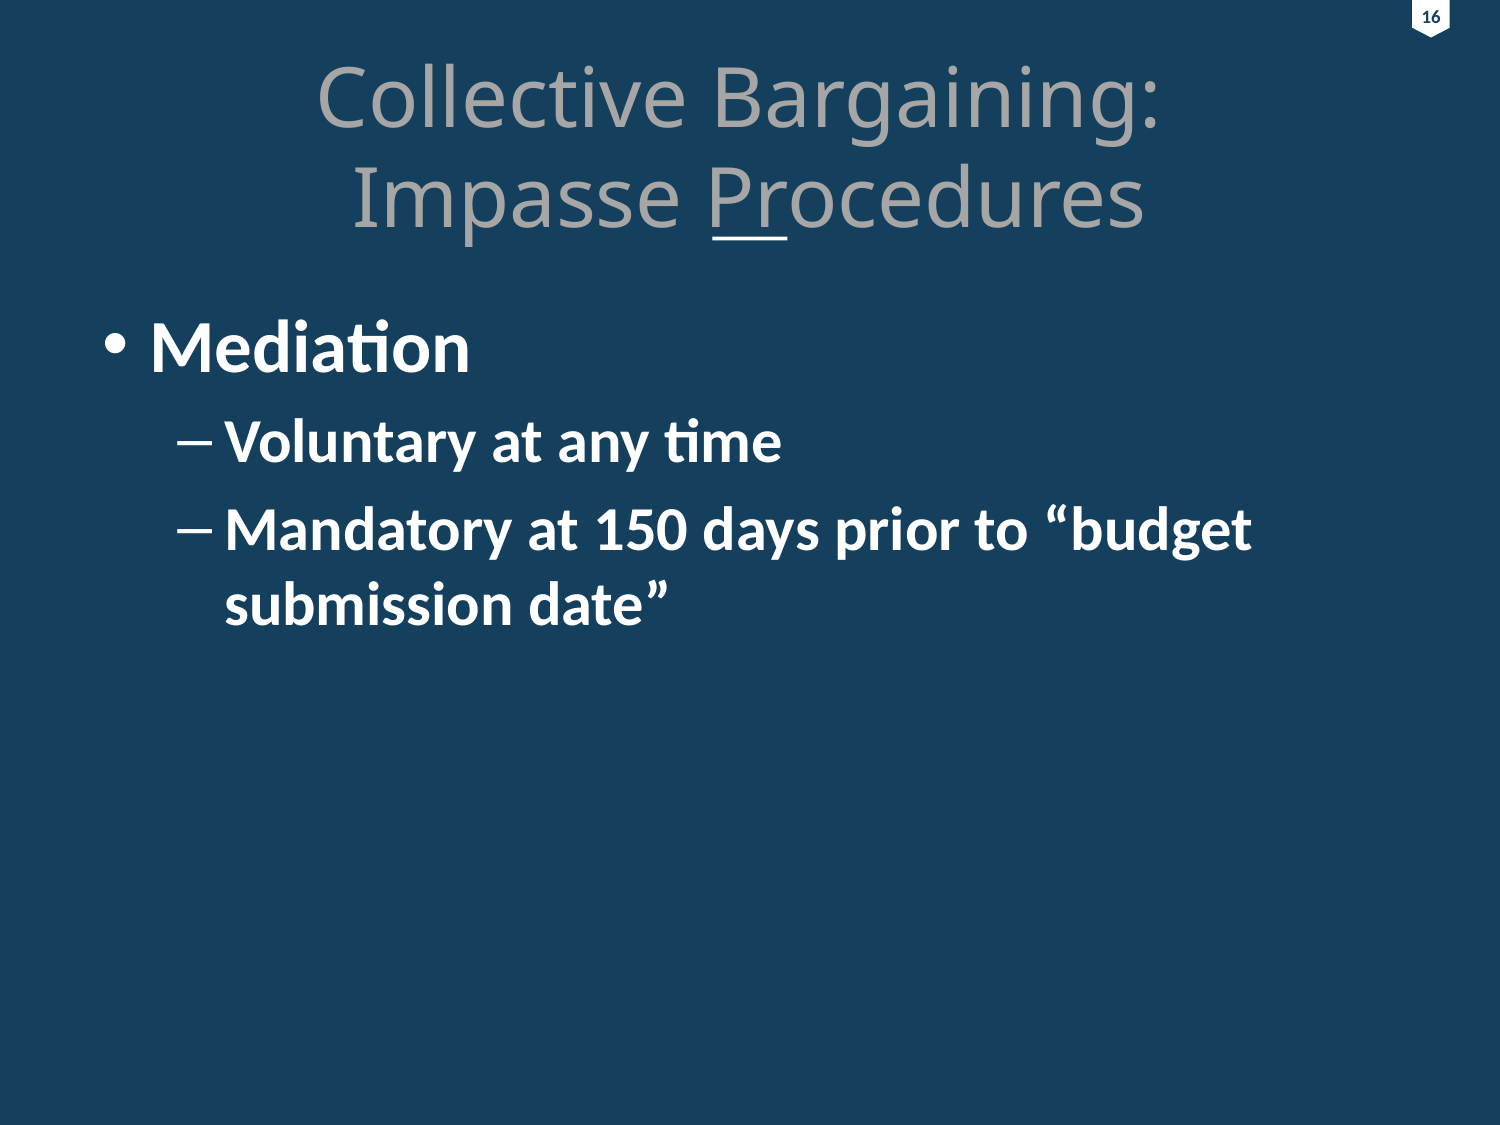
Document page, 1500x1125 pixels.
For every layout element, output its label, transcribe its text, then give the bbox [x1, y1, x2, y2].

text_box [1410, 0, 1452, 38]
title Collective Bargaining: Impasse Procedures [75, 36, 1425, 252]
text_box Mediation Voluntary at any time Mandatory at 150 days prior to “budget submission date” [87, 290, 1400, 646]
text_box [710, 235, 789, 243]
